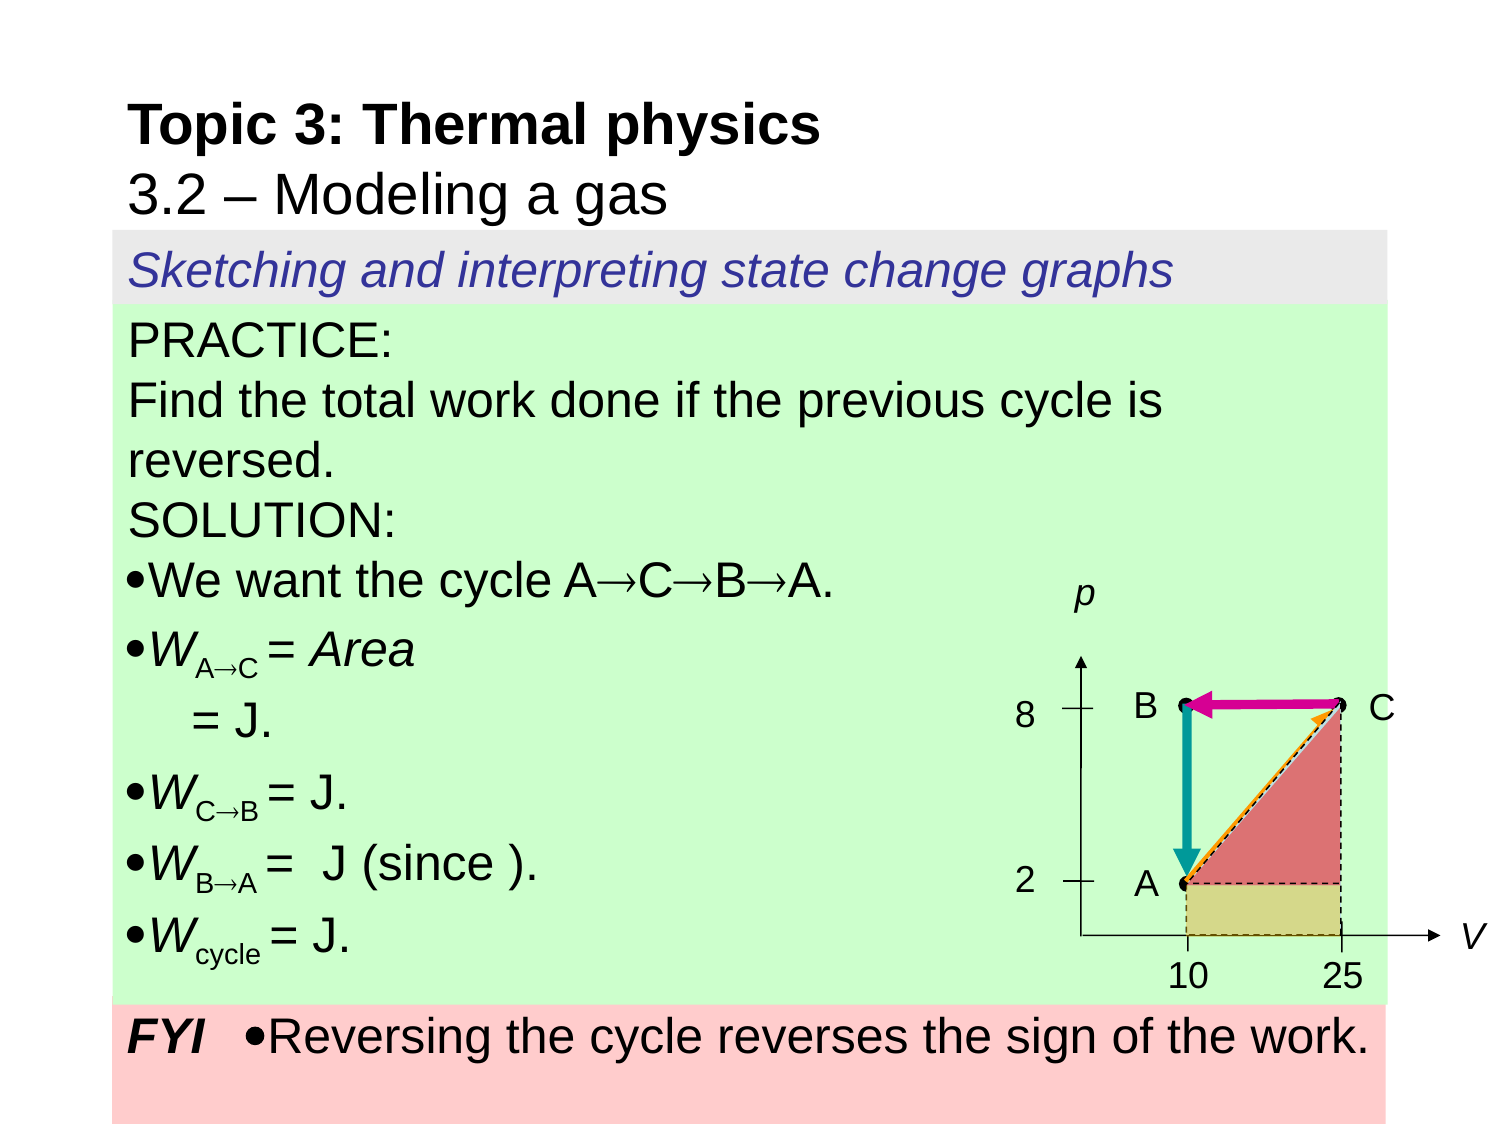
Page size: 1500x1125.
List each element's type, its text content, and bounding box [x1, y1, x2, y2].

text_box FYI Reversing the cycle reverses the sign of the work. [112, 1005, 1386, 1124]
text_box Sketching and interpreting state change graphs [112, 229, 1388, 305]
text_box Topic 3: Thermal physics 3.2 – Modeling a gas [112, 87, 1388, 225]
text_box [999, 559, 1500, 1004]
